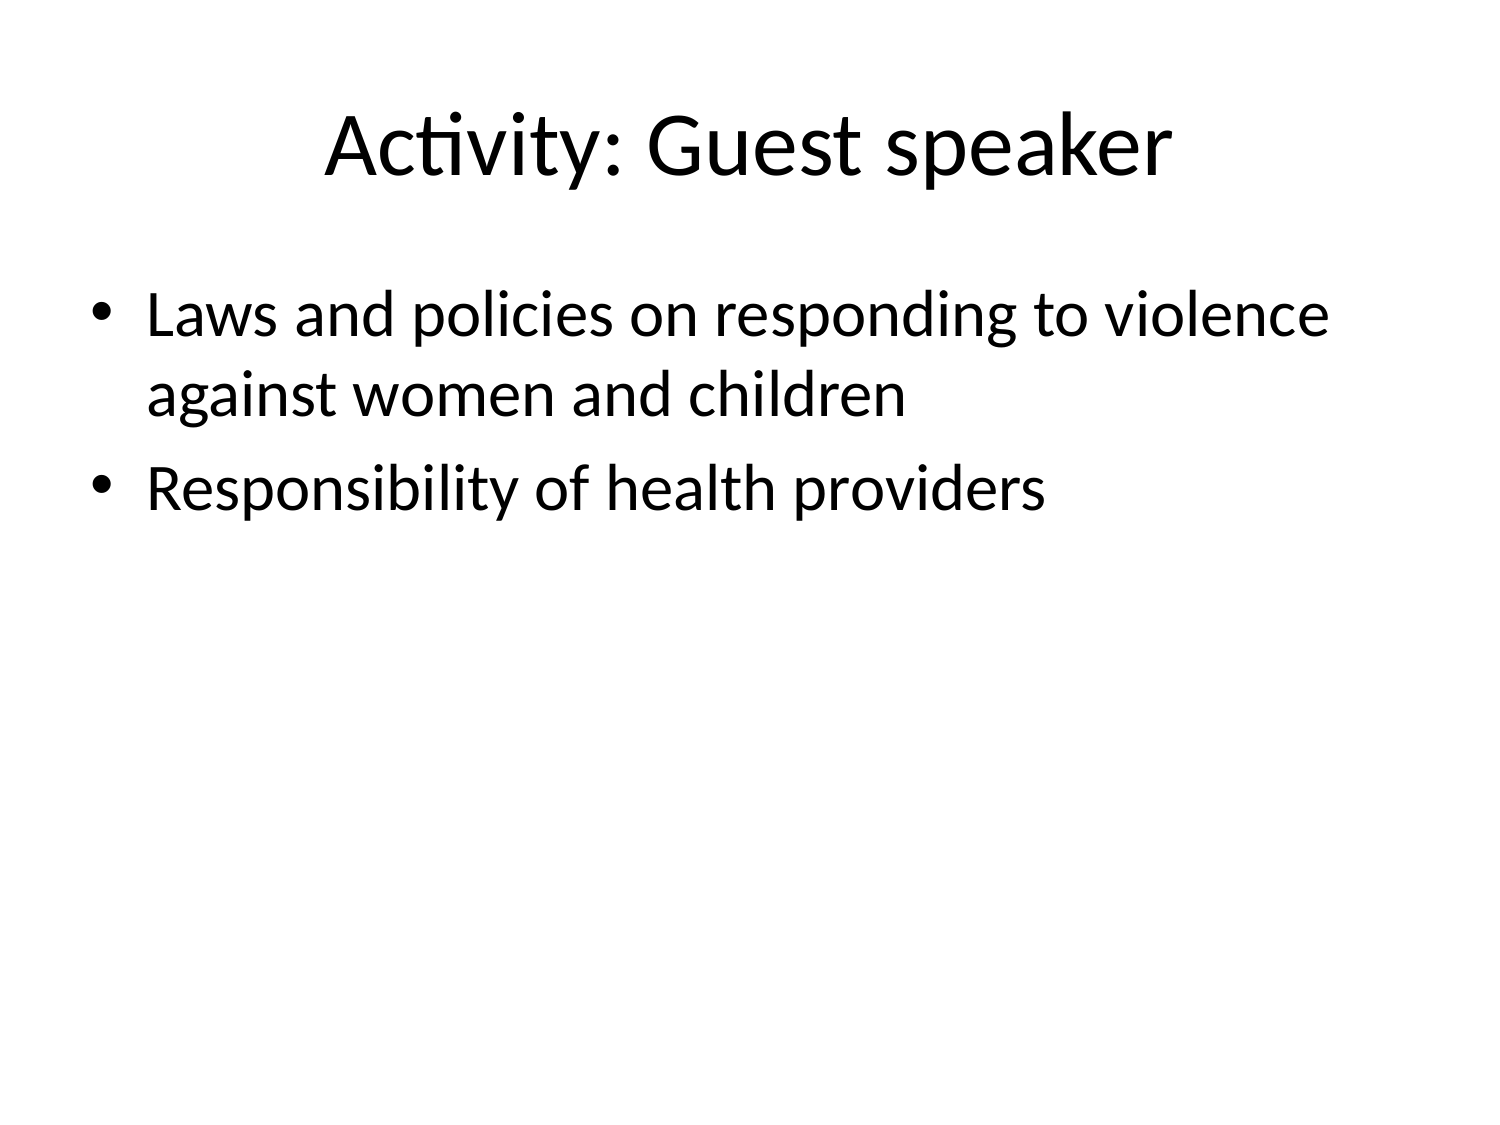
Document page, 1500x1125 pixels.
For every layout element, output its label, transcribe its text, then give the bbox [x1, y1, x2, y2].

title Activity: Guest speaker [75, 45, 1425, 233]
list Laws and policies on responding to violence against women and children Responsibility of health providers [75, 262, 1425, 1005]
